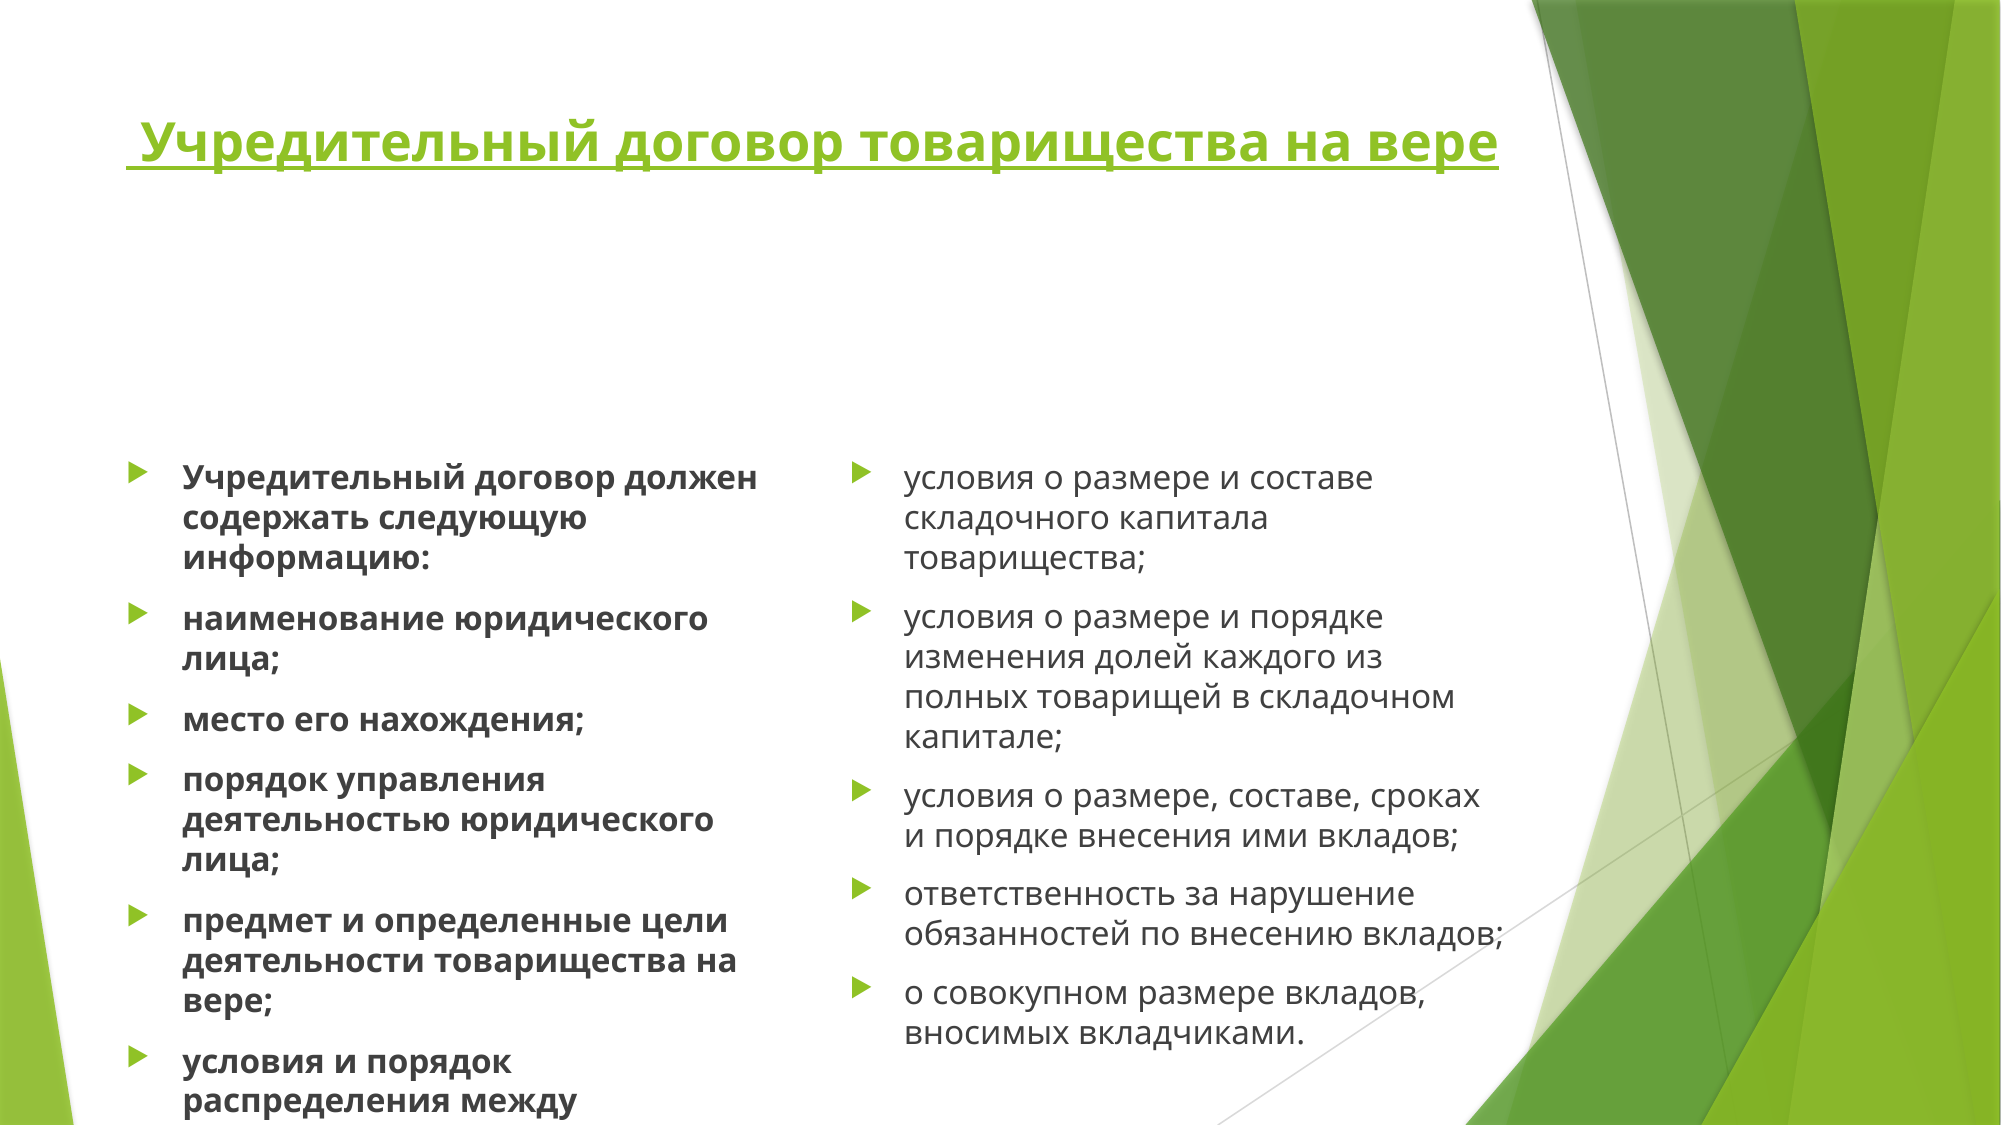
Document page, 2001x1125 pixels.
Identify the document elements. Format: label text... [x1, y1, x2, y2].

list условия о размере и составе складочного капитала товарищества; условия о размере и порядке изменения долей каждого из полных товарищей в складочном капитале; условия о размере, составе, сроках и порядке внесения ими вкладов; ответственность за нарушение обязанностей по внесению вкладов; о совокупном размере вкладов, вносимых вкладчиками. [834, 448, 1522, 1106]
list Учредительный договор должен содержать следующую информацию: наименование юридического лица; место его нахождения; порядок управления деятельностью юридического лица; предмет и определенные цели деятельности товарищества на вере; условия и порядок распределения между участниками прибыли и убытков, выхода участников из состава товарищества; [110, 448, 798, 1125]
title Учредительный договор товарищества на вере [110, 99, 1522, 317]
